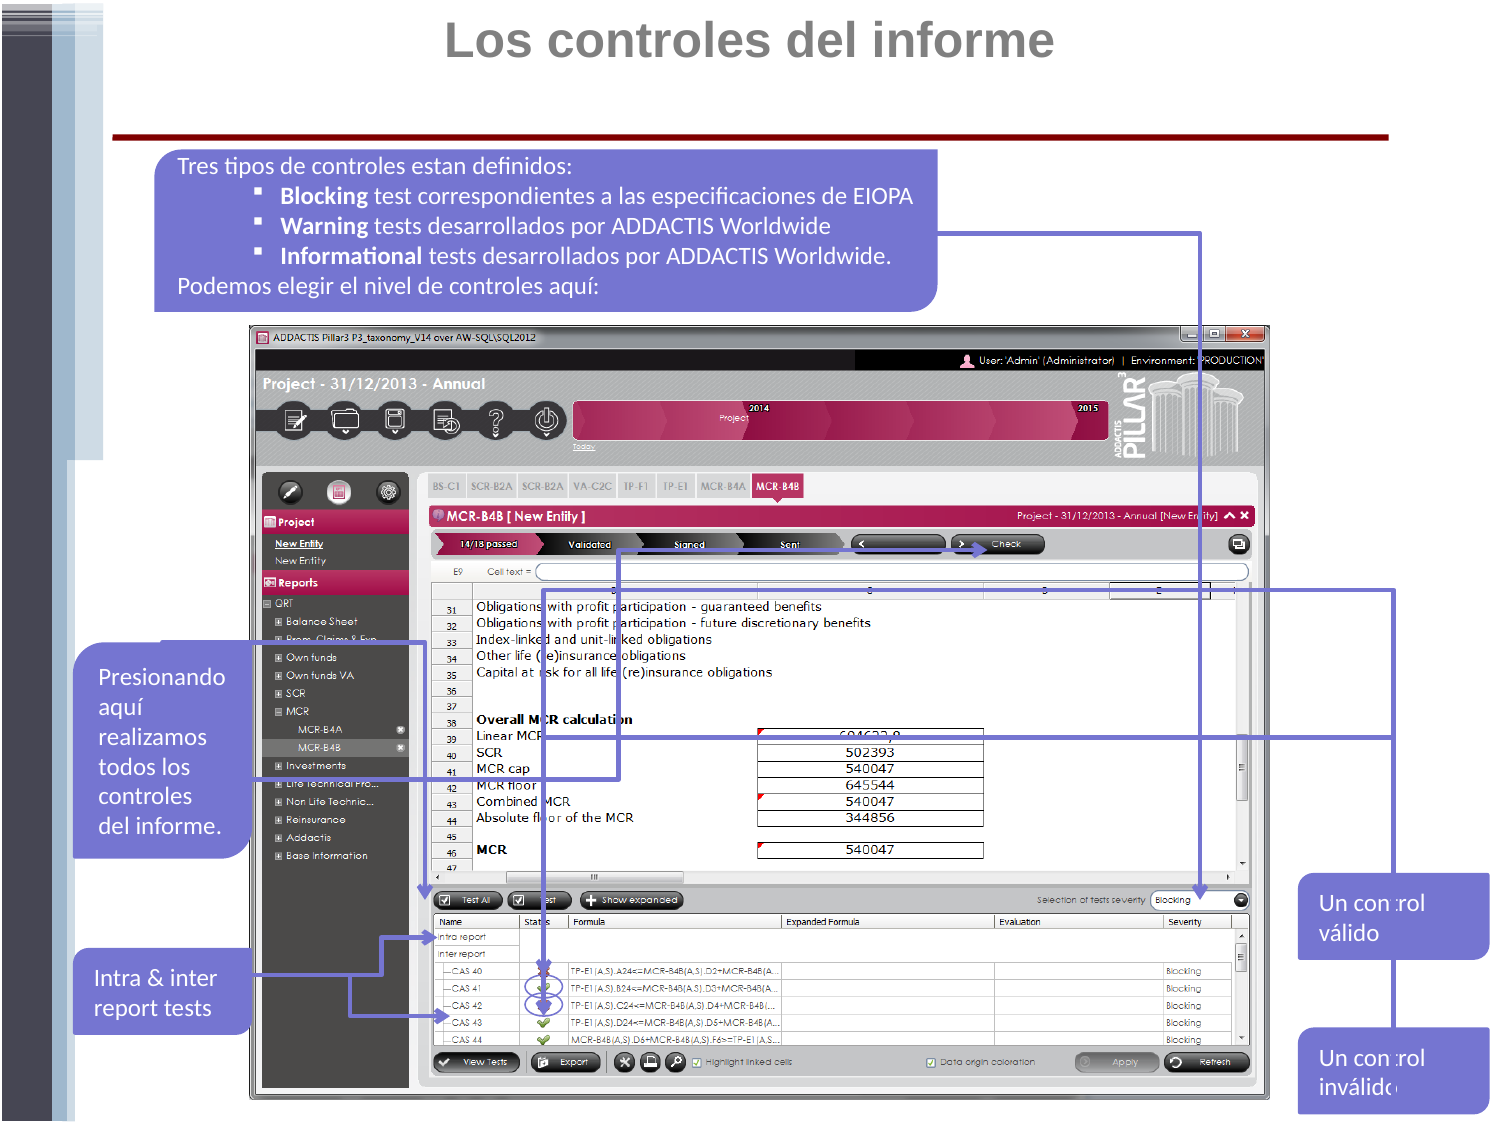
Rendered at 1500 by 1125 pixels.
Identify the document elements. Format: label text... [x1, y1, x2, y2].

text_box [249, 750, 426, 901]
text_box Presionando aquí realizamos todos los controles del informe. [72, 642, 243, 859]
text_box Los controles del informe [0, 0, 1500, 75]
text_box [543, 1015, 1301, 1072]
picture [0, 325, 932, 615]
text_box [249, 974, 451, 1017]
text_box Intra & inter report tests [72, 947, 244, 1035]
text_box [249, 549, 988, 780]
text_box Tres tipos de controles estan definidos: Blocking test correspondientes a las especificaciones de EIOPA Warning tests desarrollados por ADDACTIS Worldwide Informational tests desarrollados por ADDACTIS Worldwide. Podemos elegir el nivel de controles aquí: [162, 142, 988, 337]
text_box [543, 916, 1301, 976]
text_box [932, 233, 1201, 901]
picture [249, 325, 1270, 1101]
text_box Un control inválido [1297, 1027, 1490, 1115]
text_box Un control válido [1297, 872, 1391, 960]
text_box Un control válido [1396, 872, 1490, 960]
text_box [324, 937, 438, 973]
text_box [152, 154, 162, 314]
